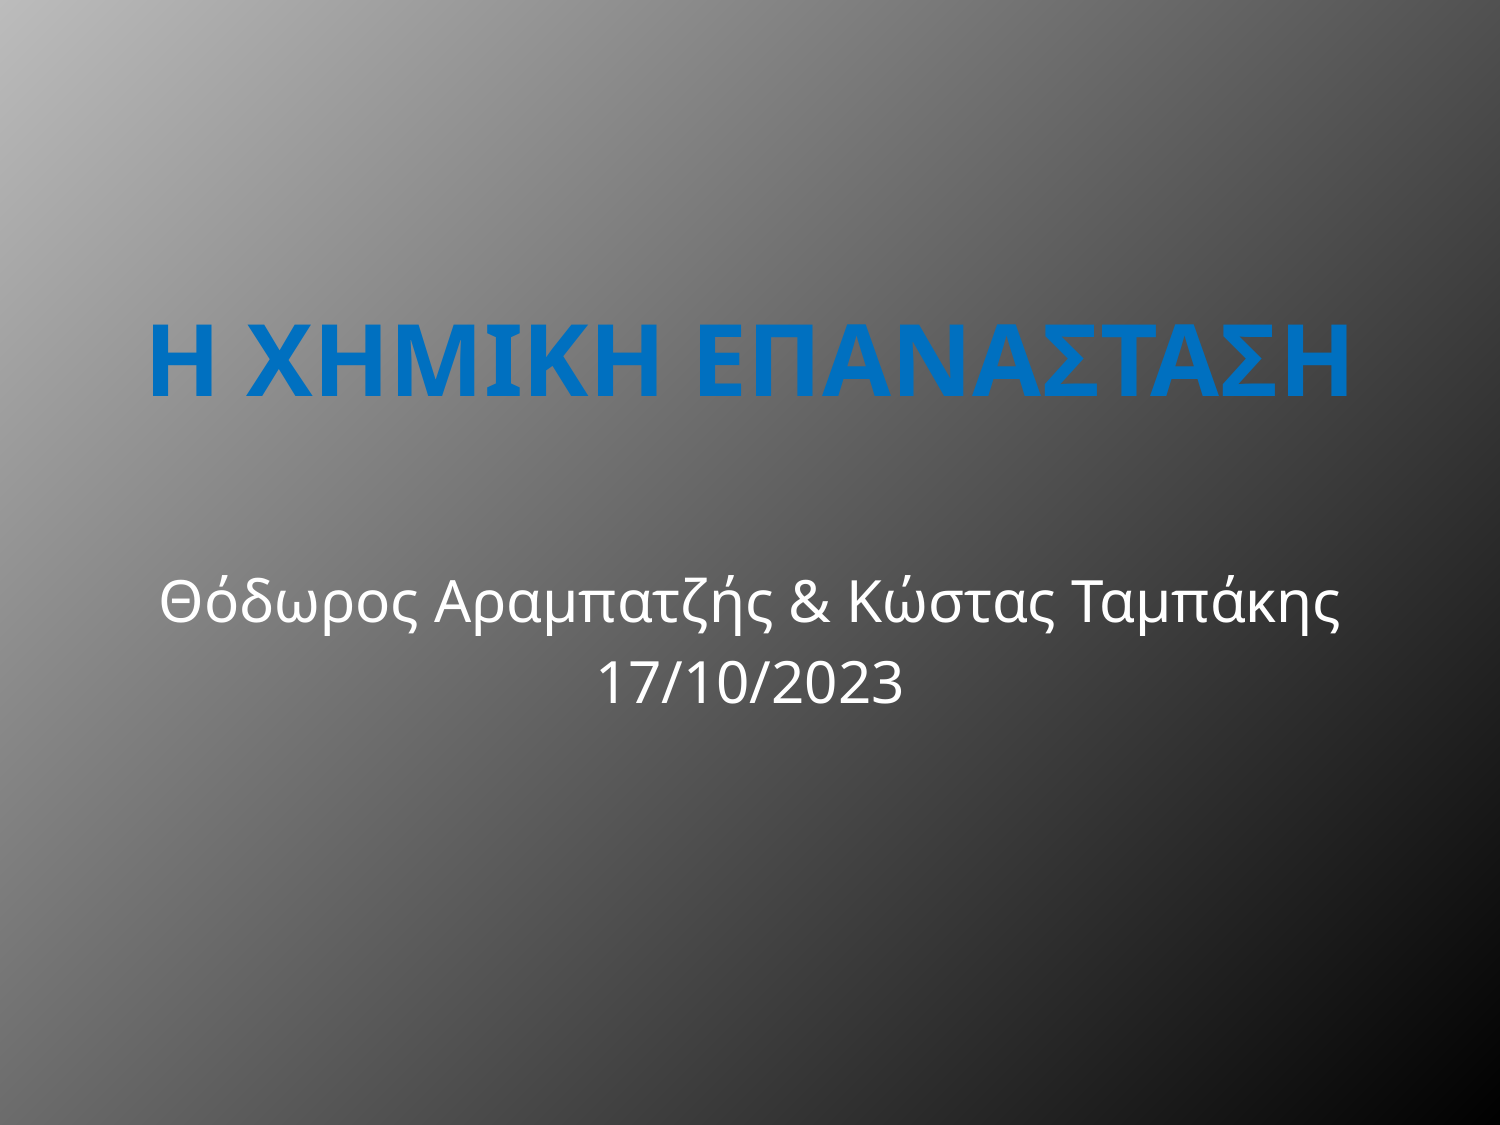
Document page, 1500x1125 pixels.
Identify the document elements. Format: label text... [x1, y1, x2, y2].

title η Χημικη επανασταση [112, 174, 1388, 417]
subtitle Θόδωρος Αραμπατζής & Κώστας Ταμπάκης 17/10/2023 [87, 474, 1413, 925]
